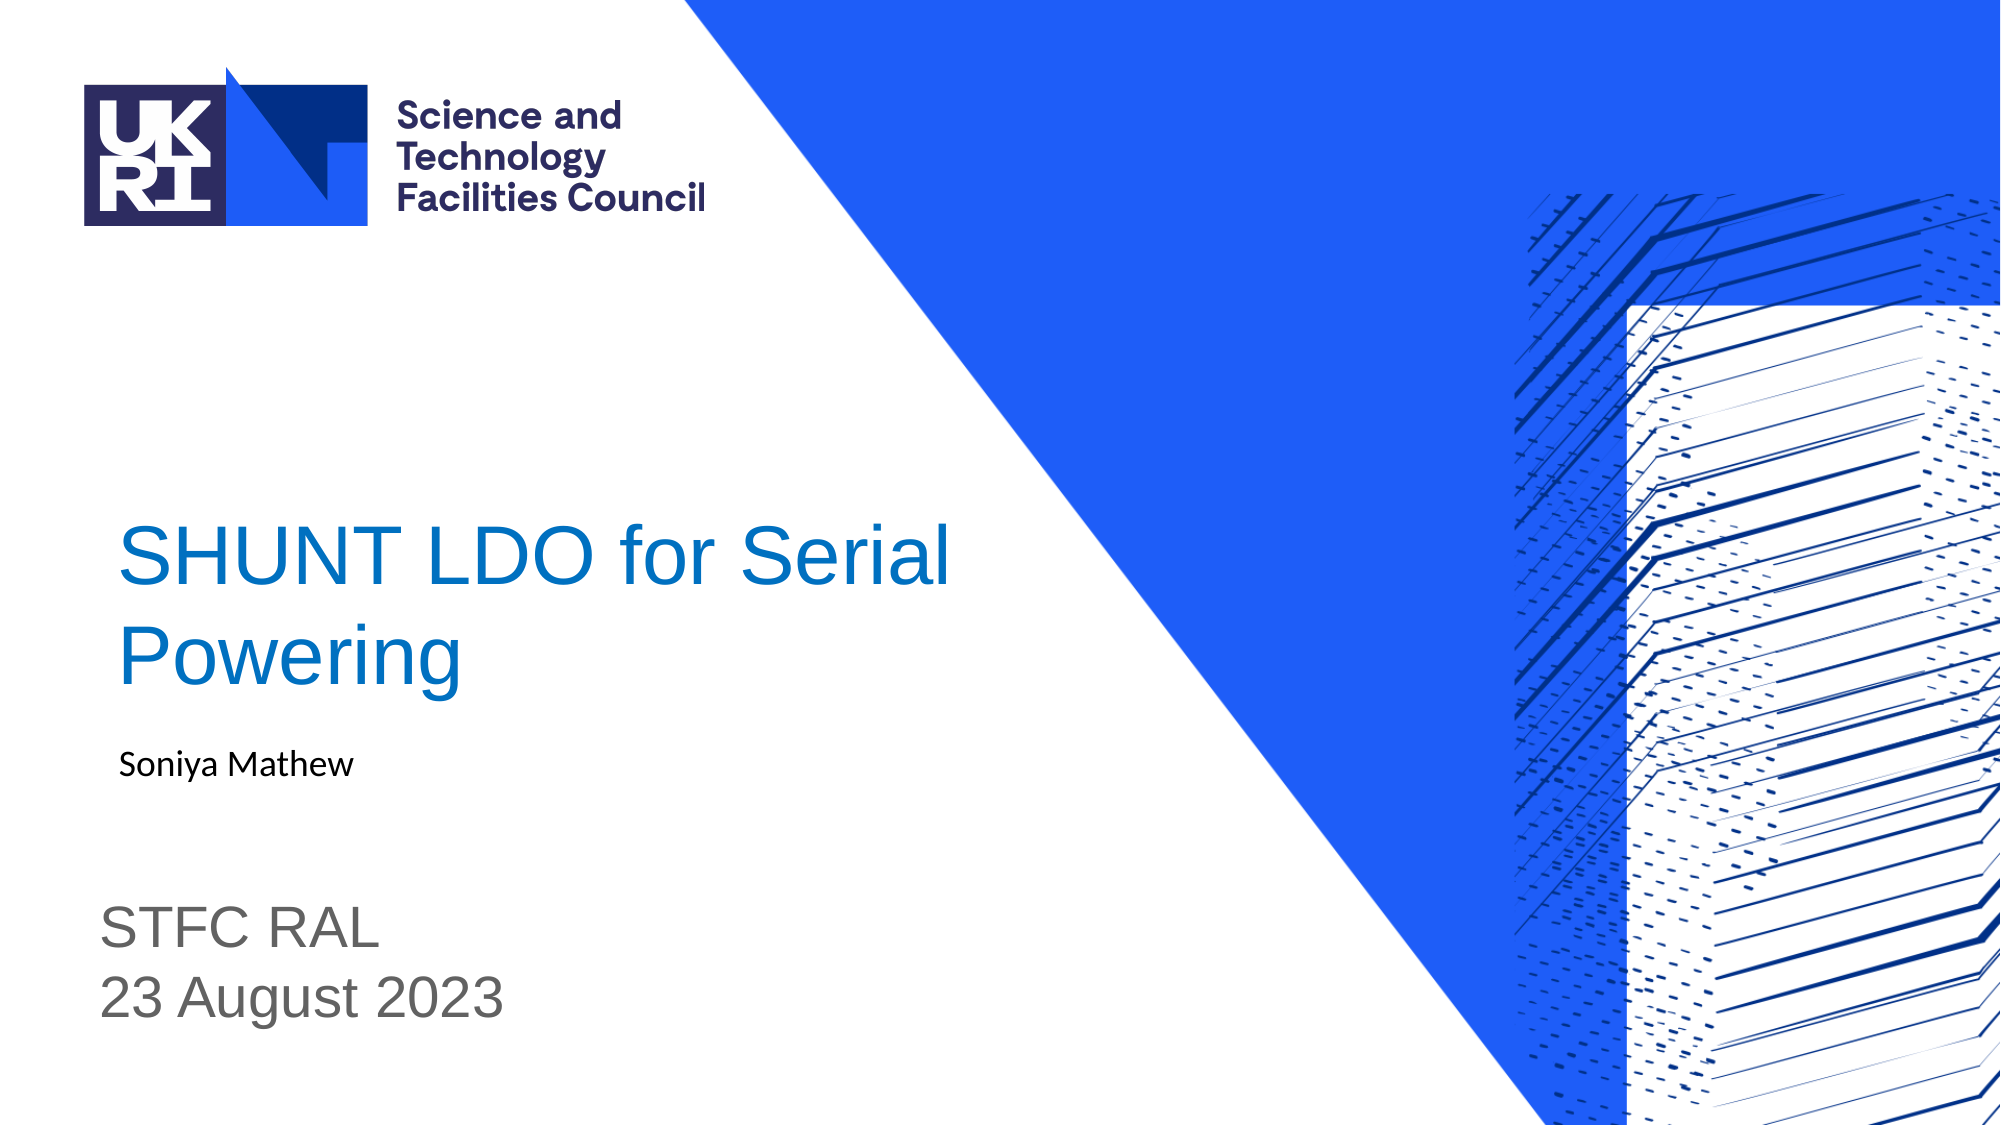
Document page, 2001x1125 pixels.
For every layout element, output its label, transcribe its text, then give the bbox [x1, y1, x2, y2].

text_box STFC RAL 23 August 2023 [84, 881, 1221, 1037]
text_box SHUNT LDO for Serial Powering [102, 393, 1203, 709]
picture [0, 0, 2001, 1125]
text_box Soniya Mathew [104, 731, 370, 791]
